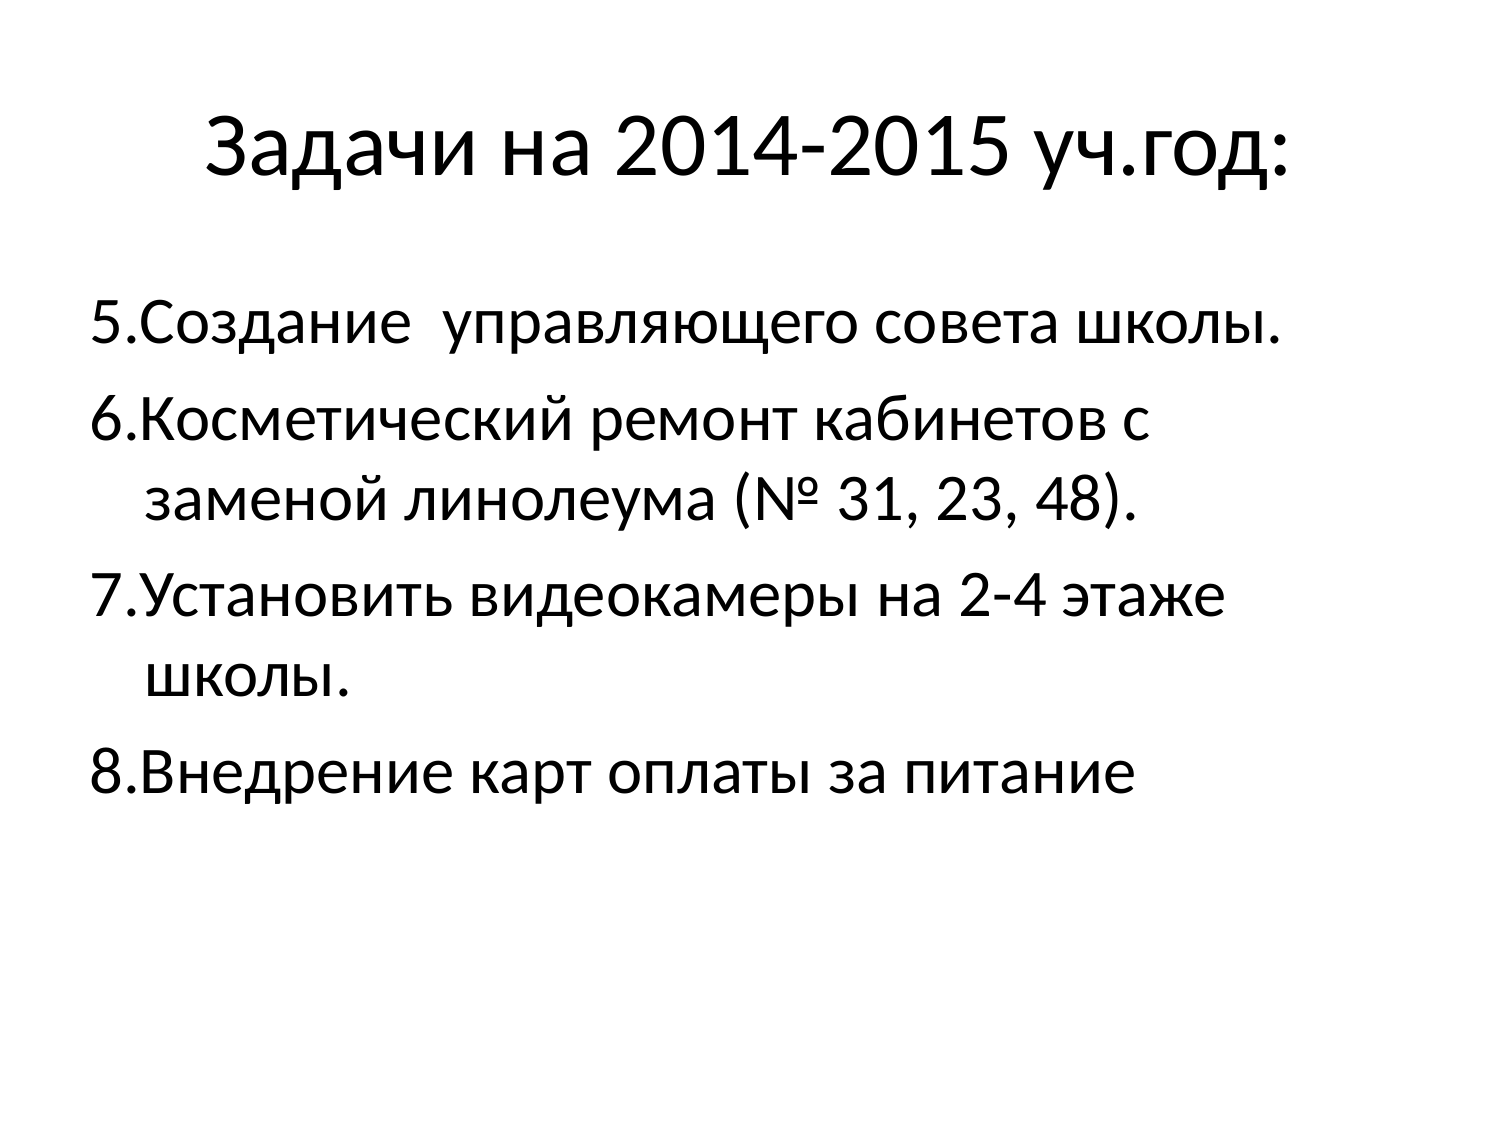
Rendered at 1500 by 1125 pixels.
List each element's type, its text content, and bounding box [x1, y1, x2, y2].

text_box Задачи на 2014-2015 уч.год: [74, 21, 1425, 257]
text_box 5.Создание управляющего совета школы. 6.Косметический ремонт кабинетов с заменой линолеума (№ 31, 23, 48). 7.Установить видеокамеры на 2-4 этаже школы. 8.Внедрение карт оплаты за питание [73, 269, 1424, 1012]
